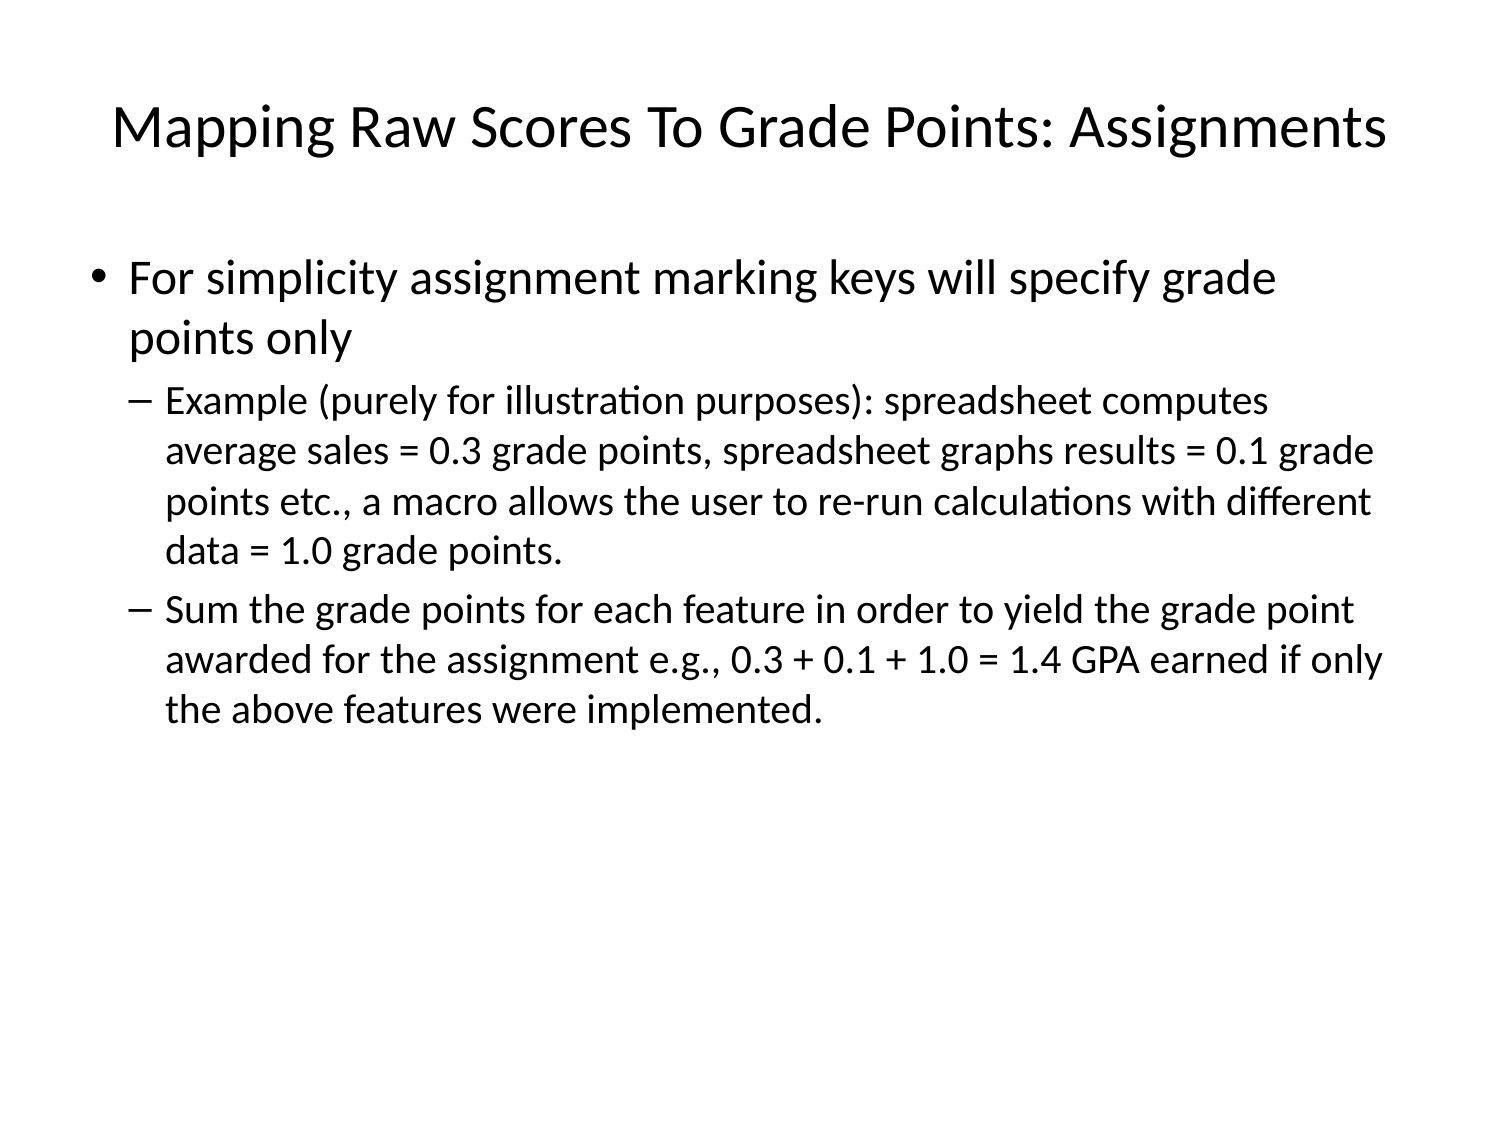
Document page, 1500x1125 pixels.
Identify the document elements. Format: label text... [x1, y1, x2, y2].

list For simplicity assignment marking keys will specify grade points only Example (purely for illustration purposes): spreadsheet computes average sales = 0.3 grade points, spreadsheet graphs results = 0.1 grade points etc., a macro allows the user to re-run calculations with different data = 1.0 grade points. Sum the grade points for each feature in order to yield the grade point awarded for the assignment e.g., 0.3 + 0.1 + 1.0 = 1.4 GPA earned if only the above features were implemented. [75, 237, 1425, 1063]
title Mapping Raw Scores To Grade Points: Assignments [75, 45, 1425, 200]
